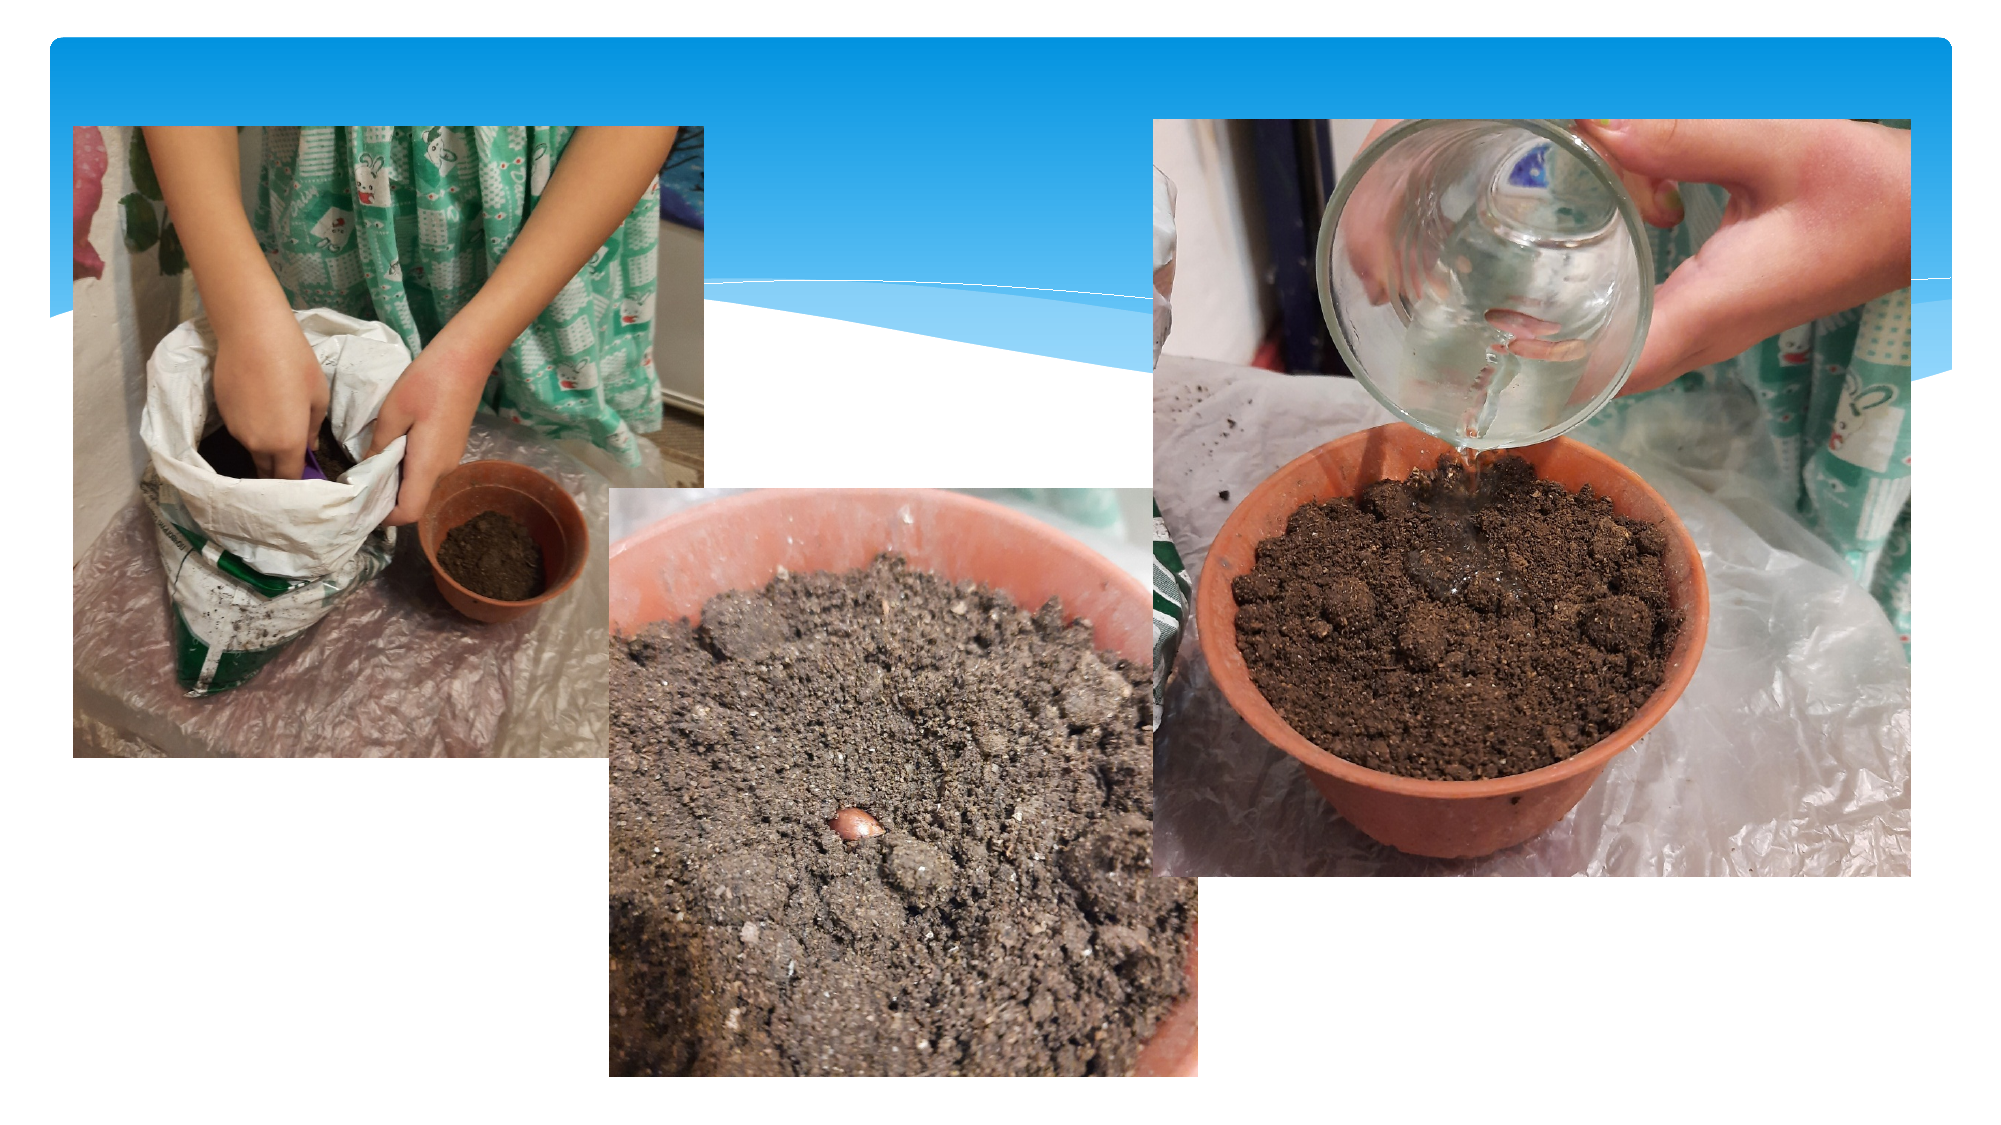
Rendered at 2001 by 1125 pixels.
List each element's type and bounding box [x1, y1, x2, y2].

picture [608, 119, 1911, 1077]
list [72, 126, 705, 758]
